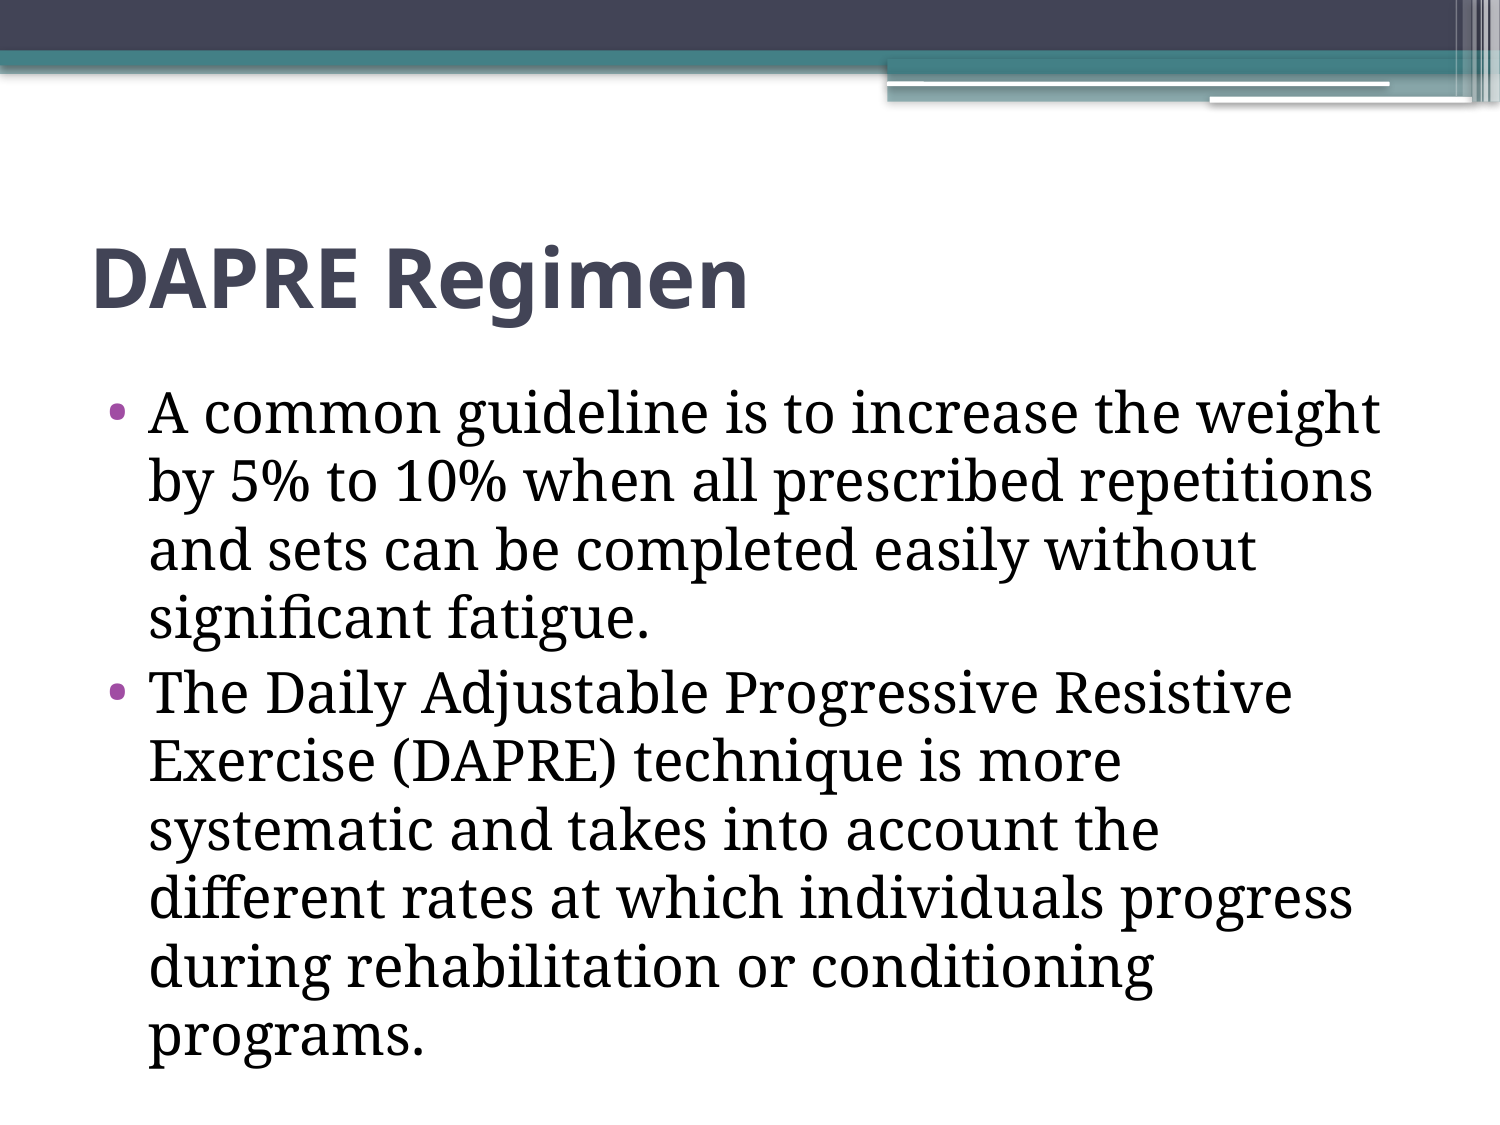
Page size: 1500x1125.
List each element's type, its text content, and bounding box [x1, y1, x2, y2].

title DAPRE Regimen [75, 187, 1425, 363]
list A common guideline is to increase the weight by 5% to 10% when all prescribed repetitions and sets can be completed easily without significant fatigue. The Daily Adjustable Progressive Resistive Exercise (DAPRE) technique is more systematic and takes into account the different rates at which individuals progress during rehabilitation or conditioning programs. [75, 368, 1425, 1079]
